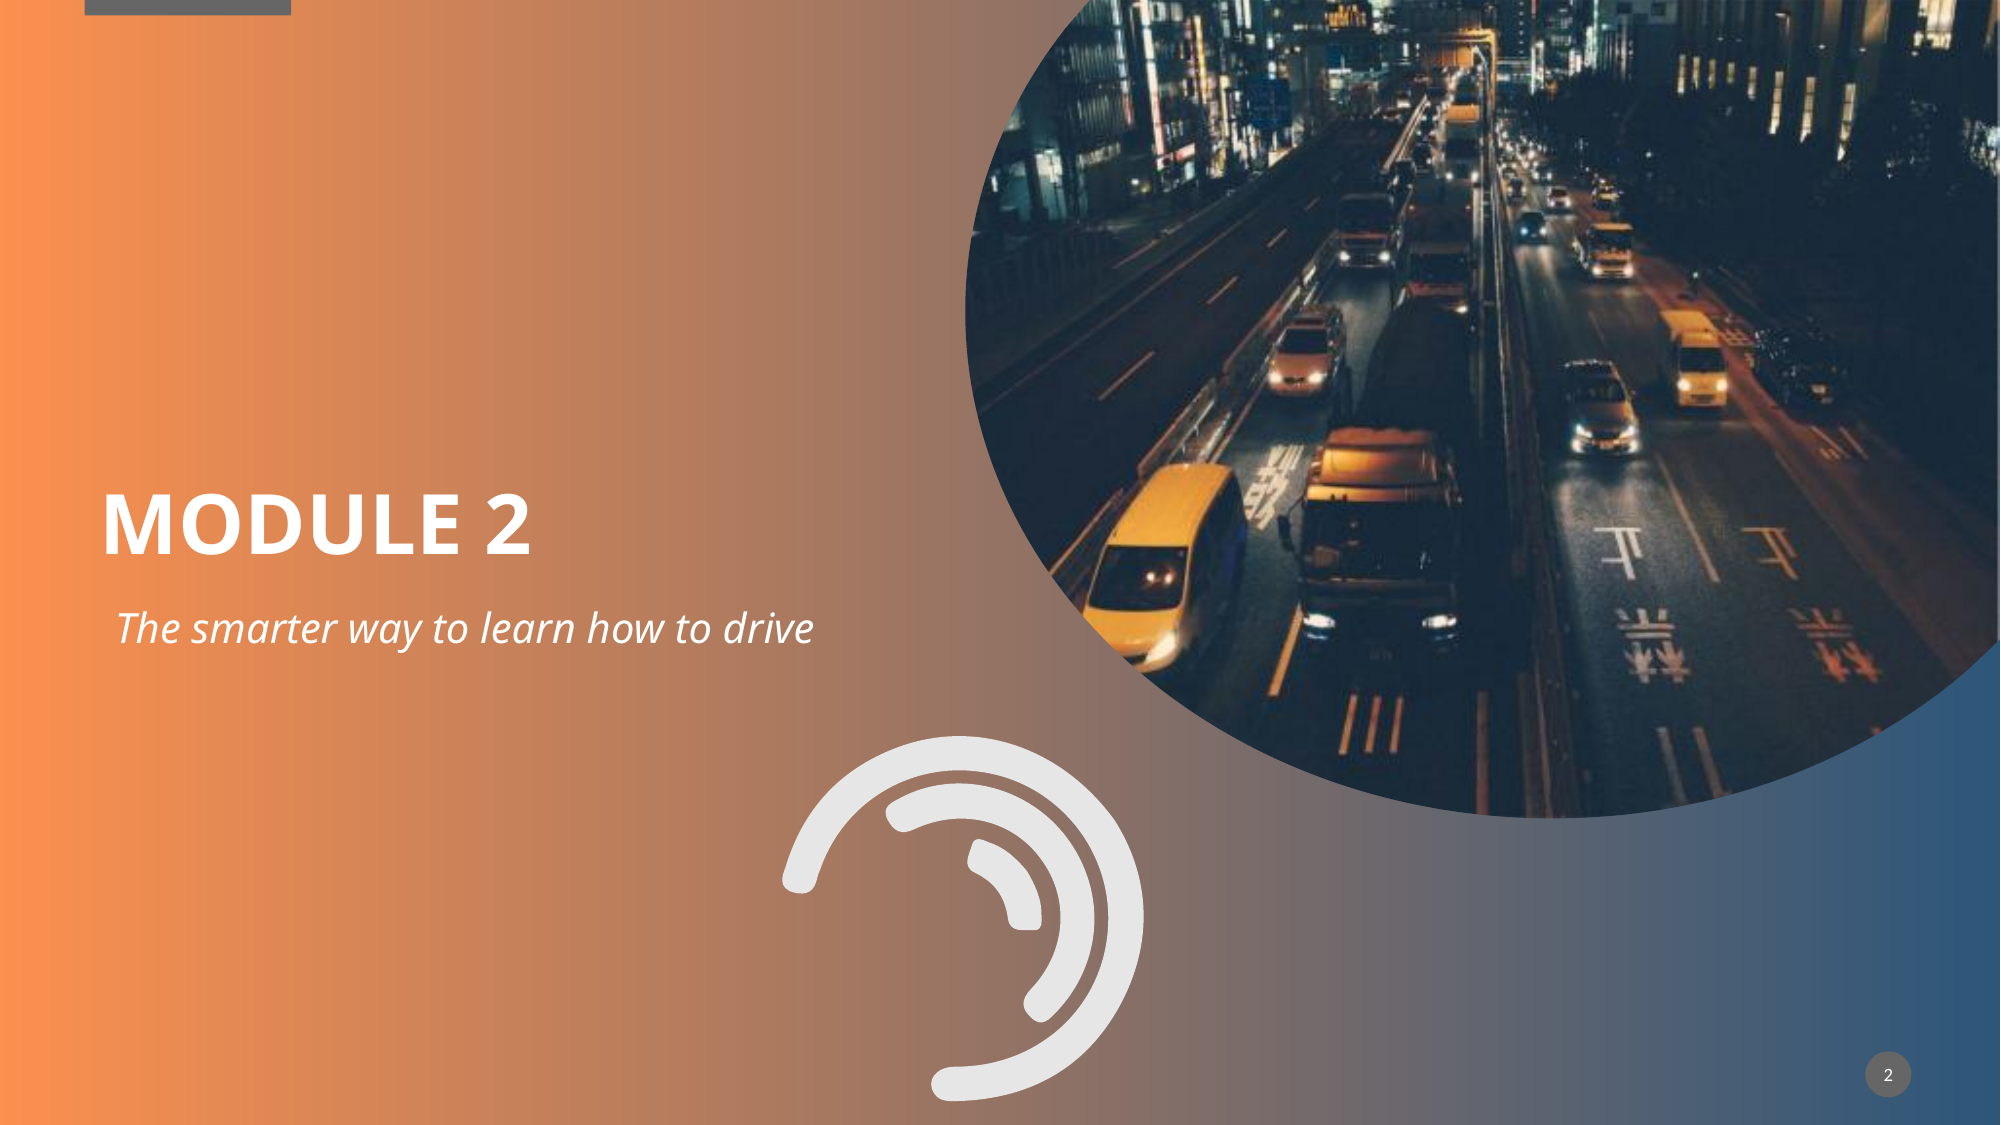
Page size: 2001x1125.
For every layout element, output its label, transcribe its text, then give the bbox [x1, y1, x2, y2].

title Module 2 [99, 518, 965, 736]
slide_number 2 [1864, 1059, 1913, 1090]
picture [965, 0, 2000, 819]
text_box The smarter way to learn how to drive [99, 594, 875, 660]
